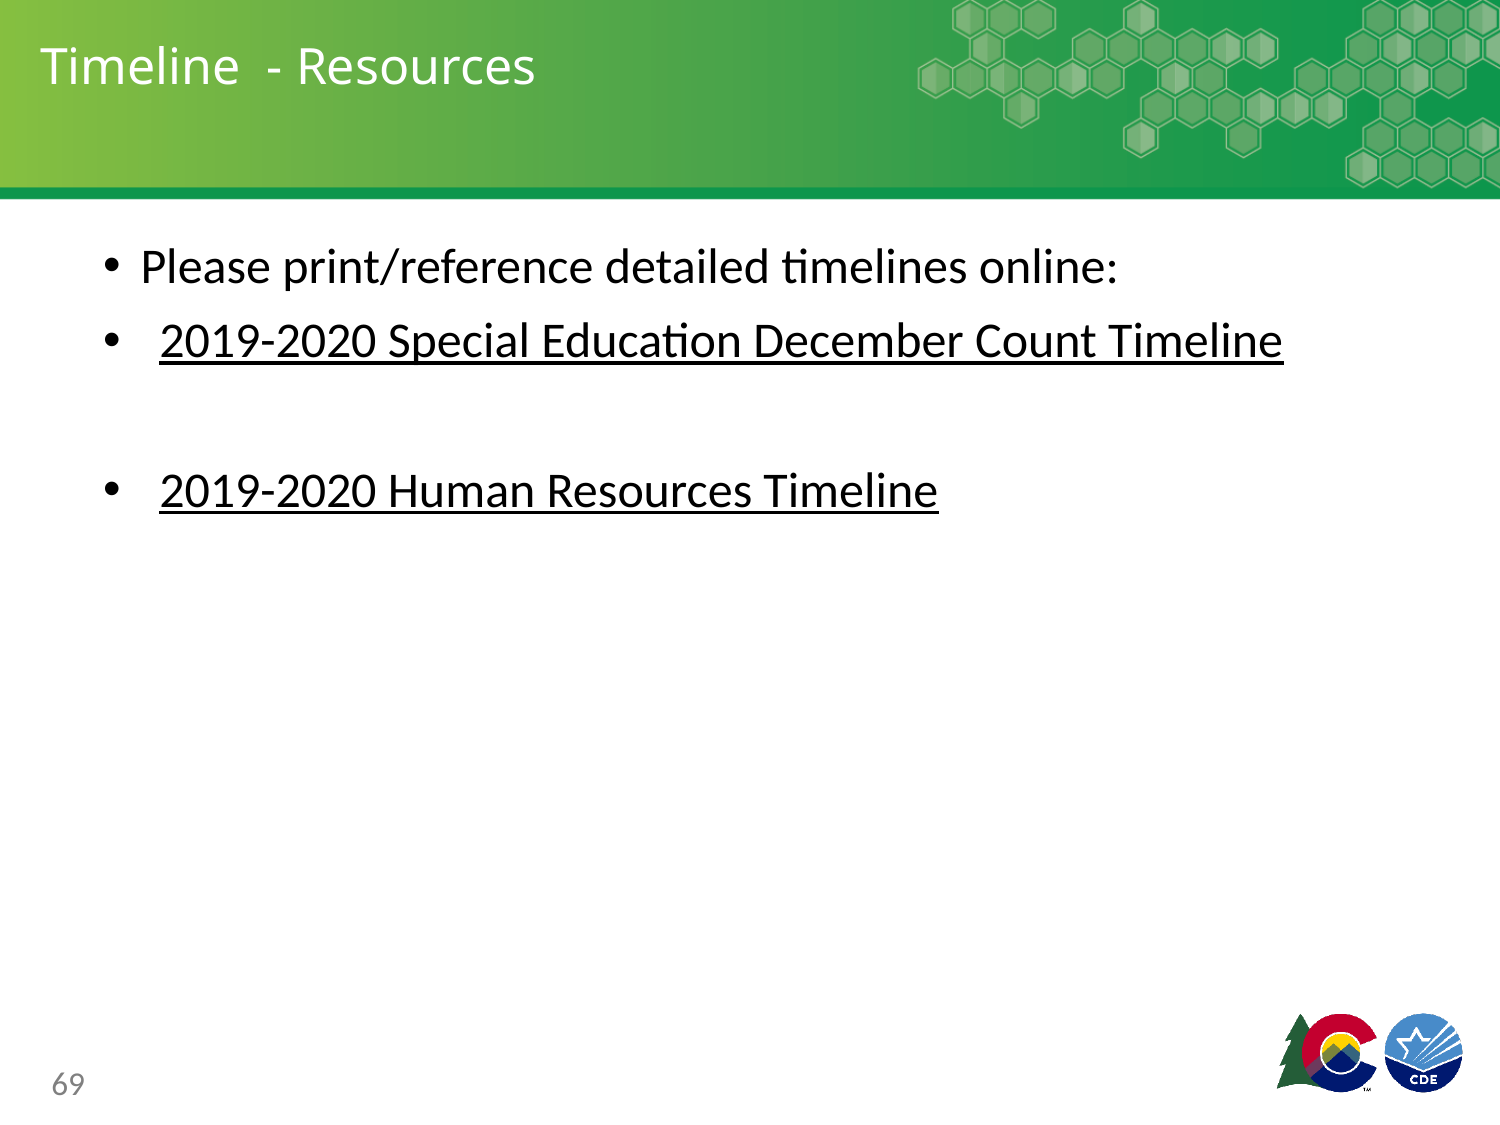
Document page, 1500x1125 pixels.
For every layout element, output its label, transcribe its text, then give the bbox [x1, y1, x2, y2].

title Timeline - Resources [40, 41, 1038, 166]
picture [0, 0, 1500, 200]
slide_number 69 [36, 1054, 375, 1115]
picture [1275, 1012, 1463, 1093]
list Please print/reference detailed timelines online: 2019-2020 Special Education December Count Timeline 2019-2020 Human Resources Timeline [103, 239, 1397, 1002]
